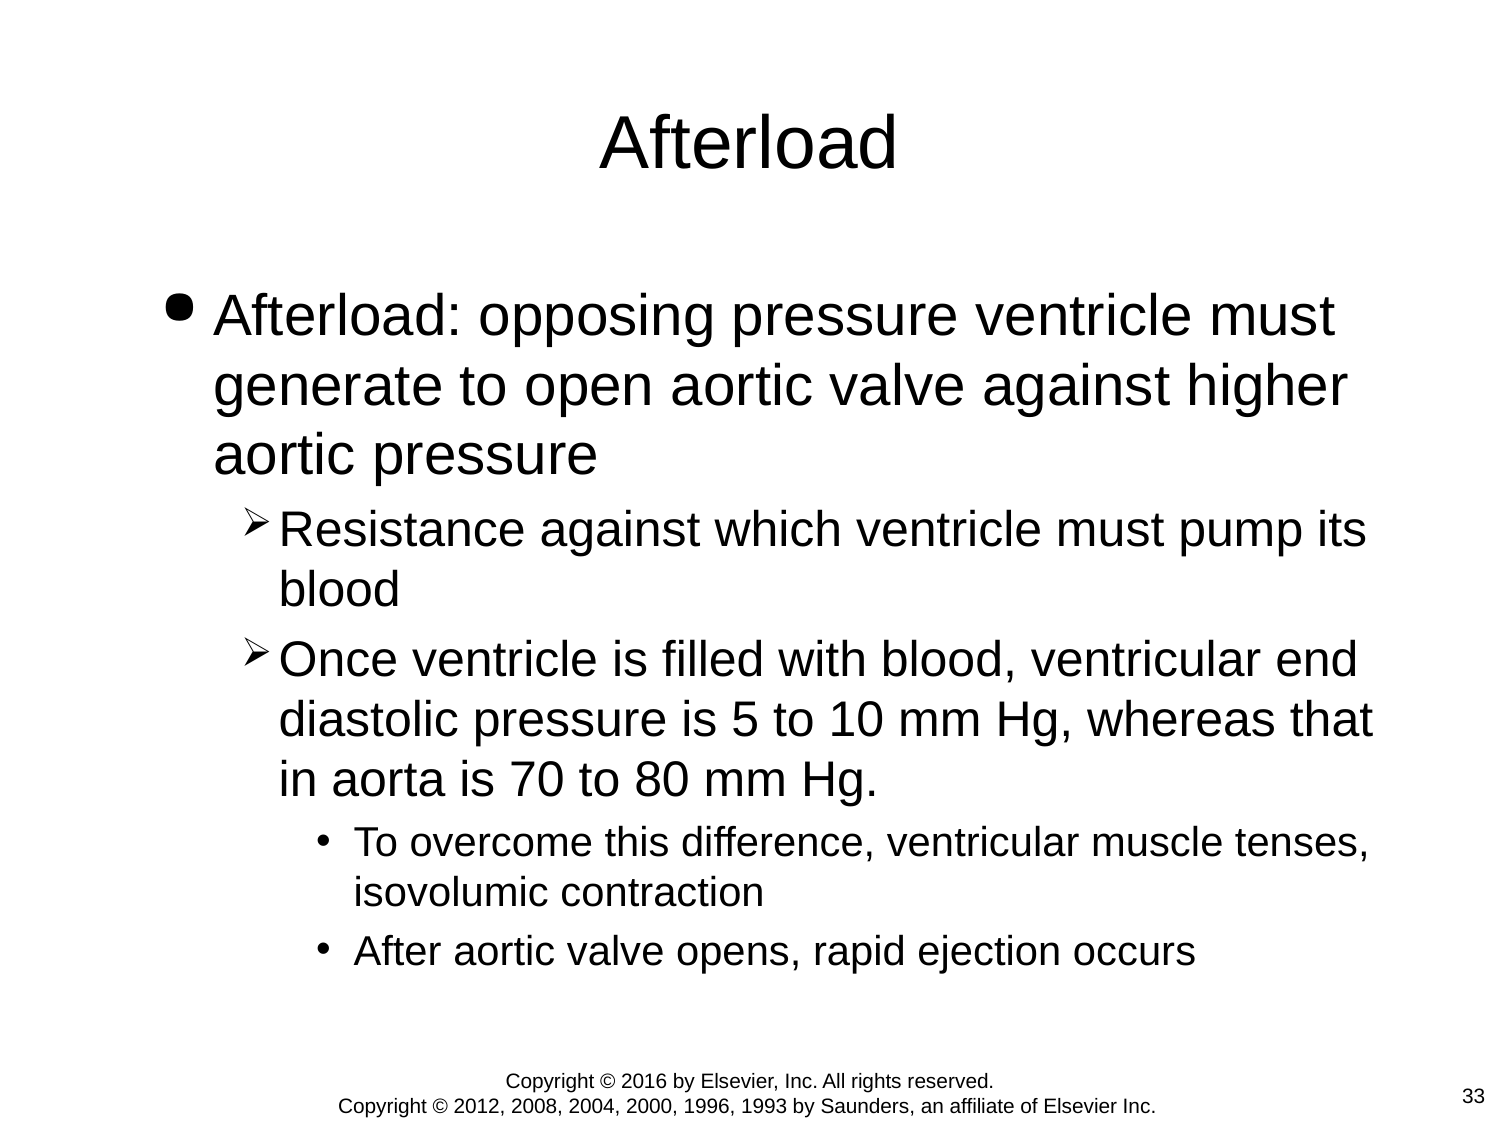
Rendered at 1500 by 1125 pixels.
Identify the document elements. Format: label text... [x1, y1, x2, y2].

slide_number 33 [1149, 1065, 1500, 1125]
title Afterload [75, 45, 1425, 233]
footer Copyright © 2016 by Elsevier, Inc. All rights reserved. Copyright © 2012, 2008, 2004, 2000, 1996, 1993 by Saunders, an affiliate of Elsevier Inc. [162, 1059, 1338, 1123]
list Afterload: opposing pressure ventricle must generate to open aortic valve against higher aortic pressure Resistance against which ventricle must pump its blood Once ventricle is filled with blood, ventricular end diastolic pressure is 5 to 10 mm Hg, whereas that in aorta is 70 to 80 mm Hg. To overcome this difference, ventricular muscle tenses, isovolumic contraction After aortic valve opens, rapid ejection occurs [76, 269, 1427, 1000]
